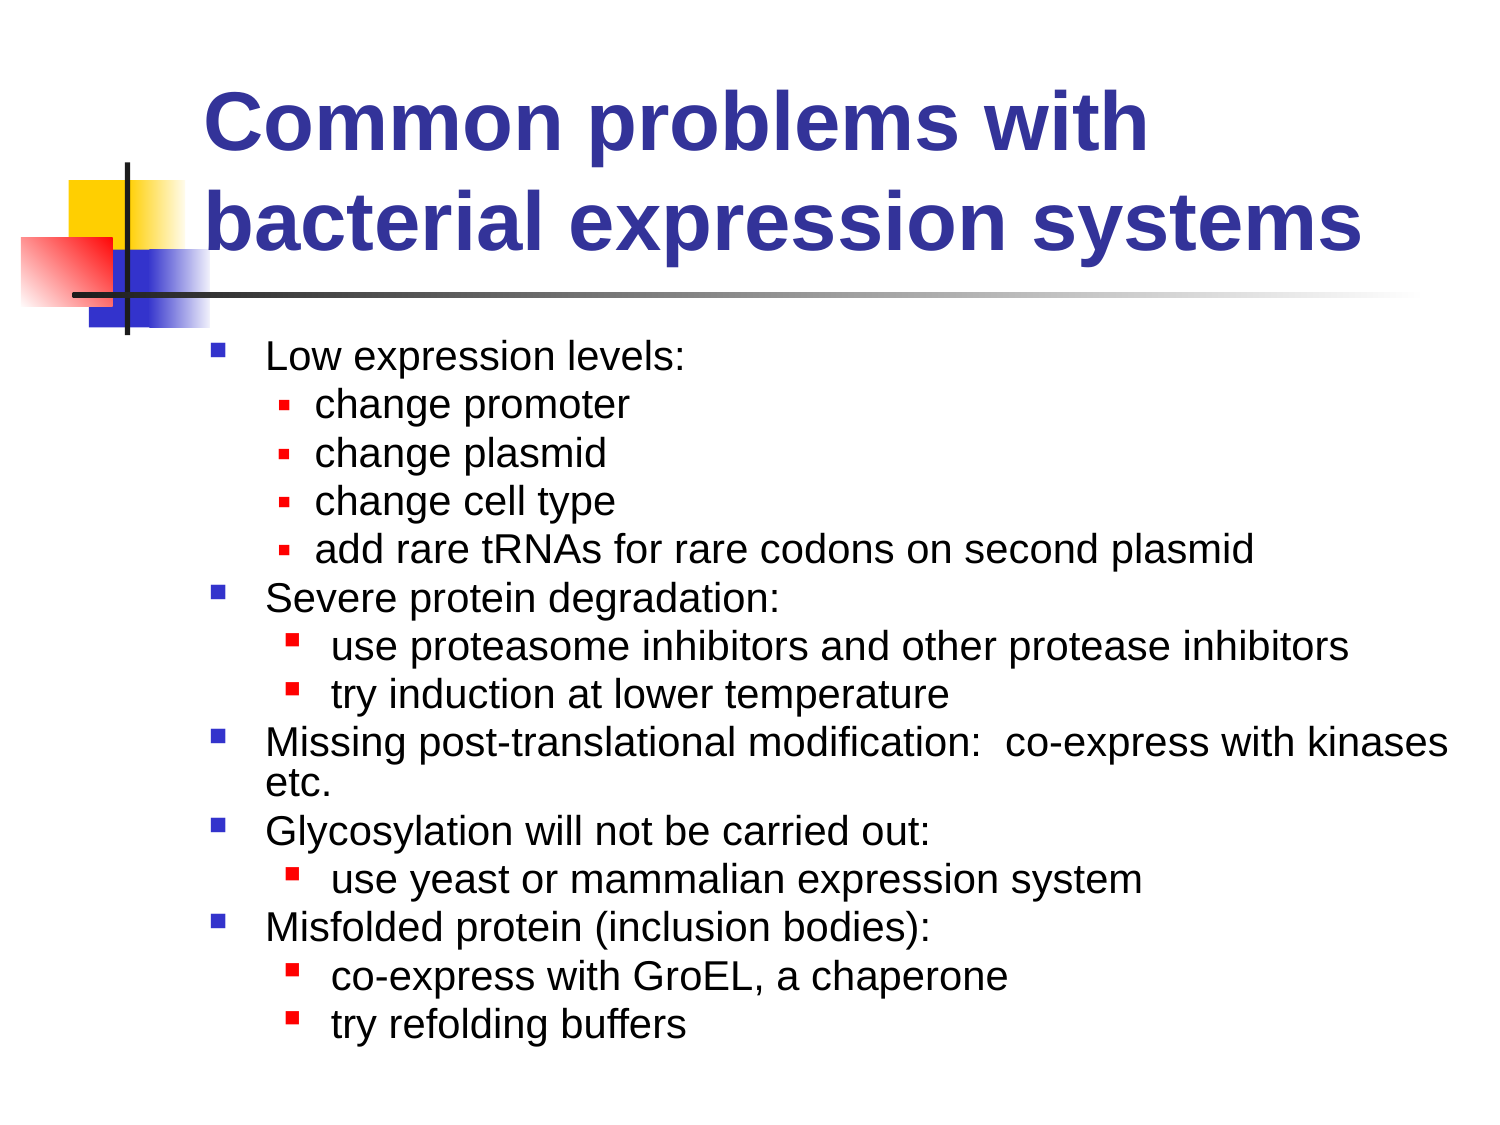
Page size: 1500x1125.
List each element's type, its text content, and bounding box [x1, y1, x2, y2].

title Common problems with bacterial expression systems [188, 34, 1468, 276]
list Low expression levels: ▪ change promoter ▪ change plasmid ▪ change cell type ▪ add rare tRNAs for rare codons on second plasmid Severe protein degradation: use proteasome inhibitors and other protease inhibitors try induction at lower temperature Missing post-translational modification: co-express with kinases etc. Glycosylation will not be carried out: use yeast or mammalian expression system Misfolded protein (inclusion bodies): co-express with GroEL, a chaperone try refolding buffers [193, 330, 1470, 1007]
